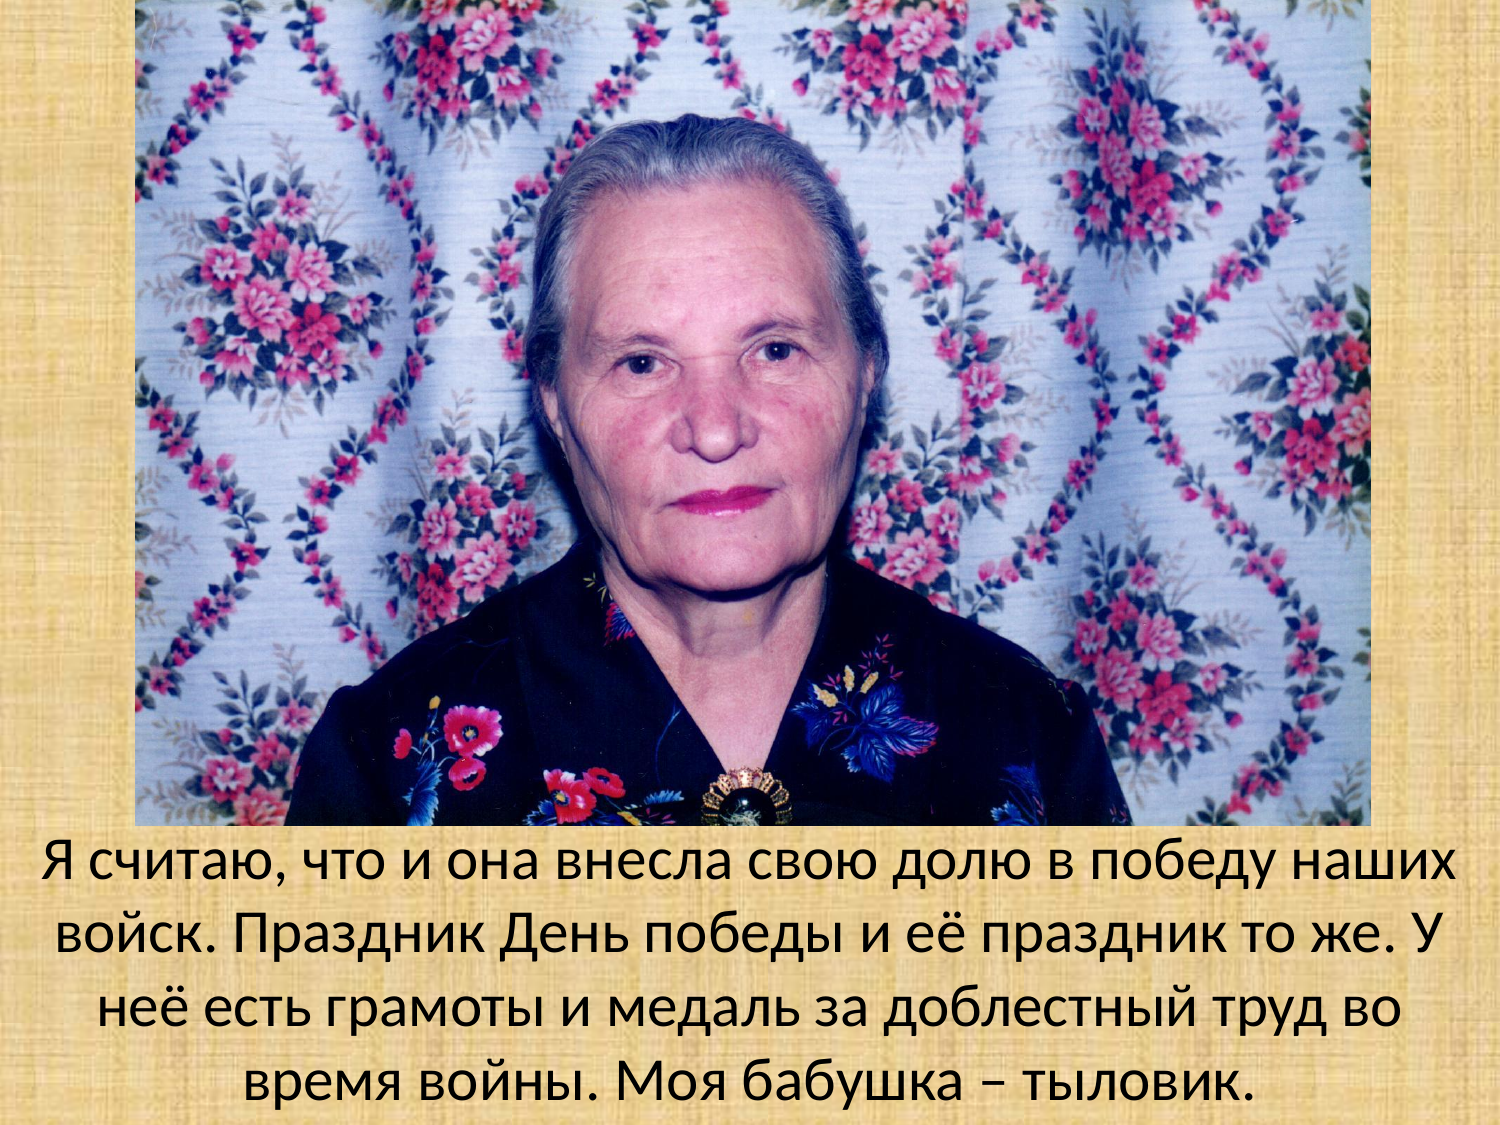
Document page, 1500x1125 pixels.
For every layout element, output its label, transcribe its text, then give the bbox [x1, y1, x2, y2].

picture [0, 0, 1500, 826]
list Я считаю, что и она внесла свою долю в победу наших войск. Праздник День победы и её праздник то же. У неё есть грамоты и медаль за доблестный труд во время войны. Моя бабушка – тыловик. [0, 810, 1500, 1125]
